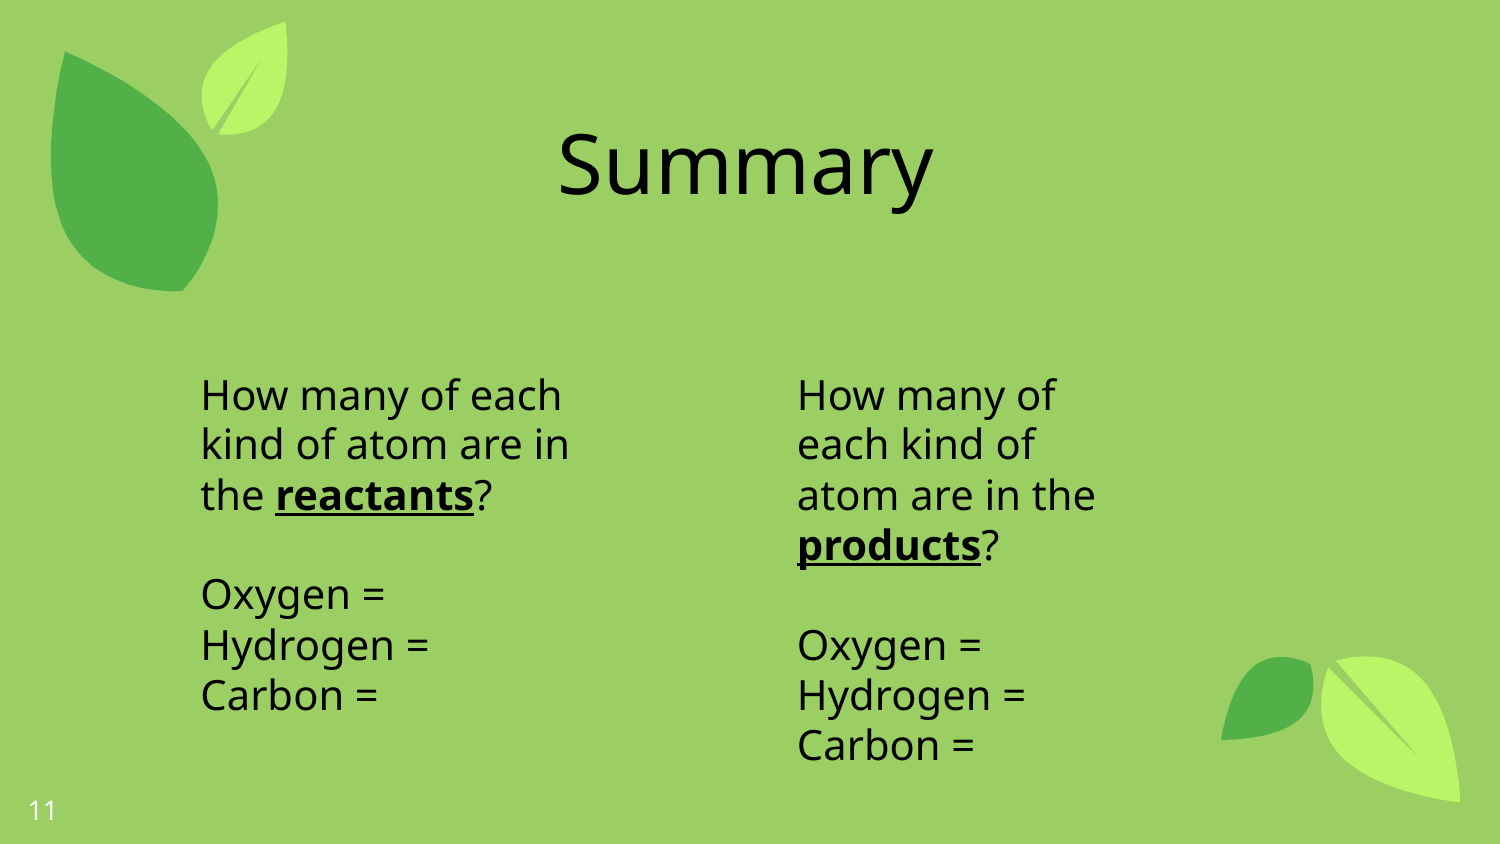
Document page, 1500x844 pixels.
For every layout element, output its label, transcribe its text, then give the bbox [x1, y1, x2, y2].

text_box Summary [409, 96, 1084, 195]
slide_number 11 [12, 779, 103, 844]
text_box How many of each kind of atom are in the products? Oxygen = Hydrogen = Carbon = [781, 353, 1161, 780]
text_box How many of each kind of atom are in the reactants? Oxygen = Hydrogen = Carbon = [185, 353, 587, 780]
